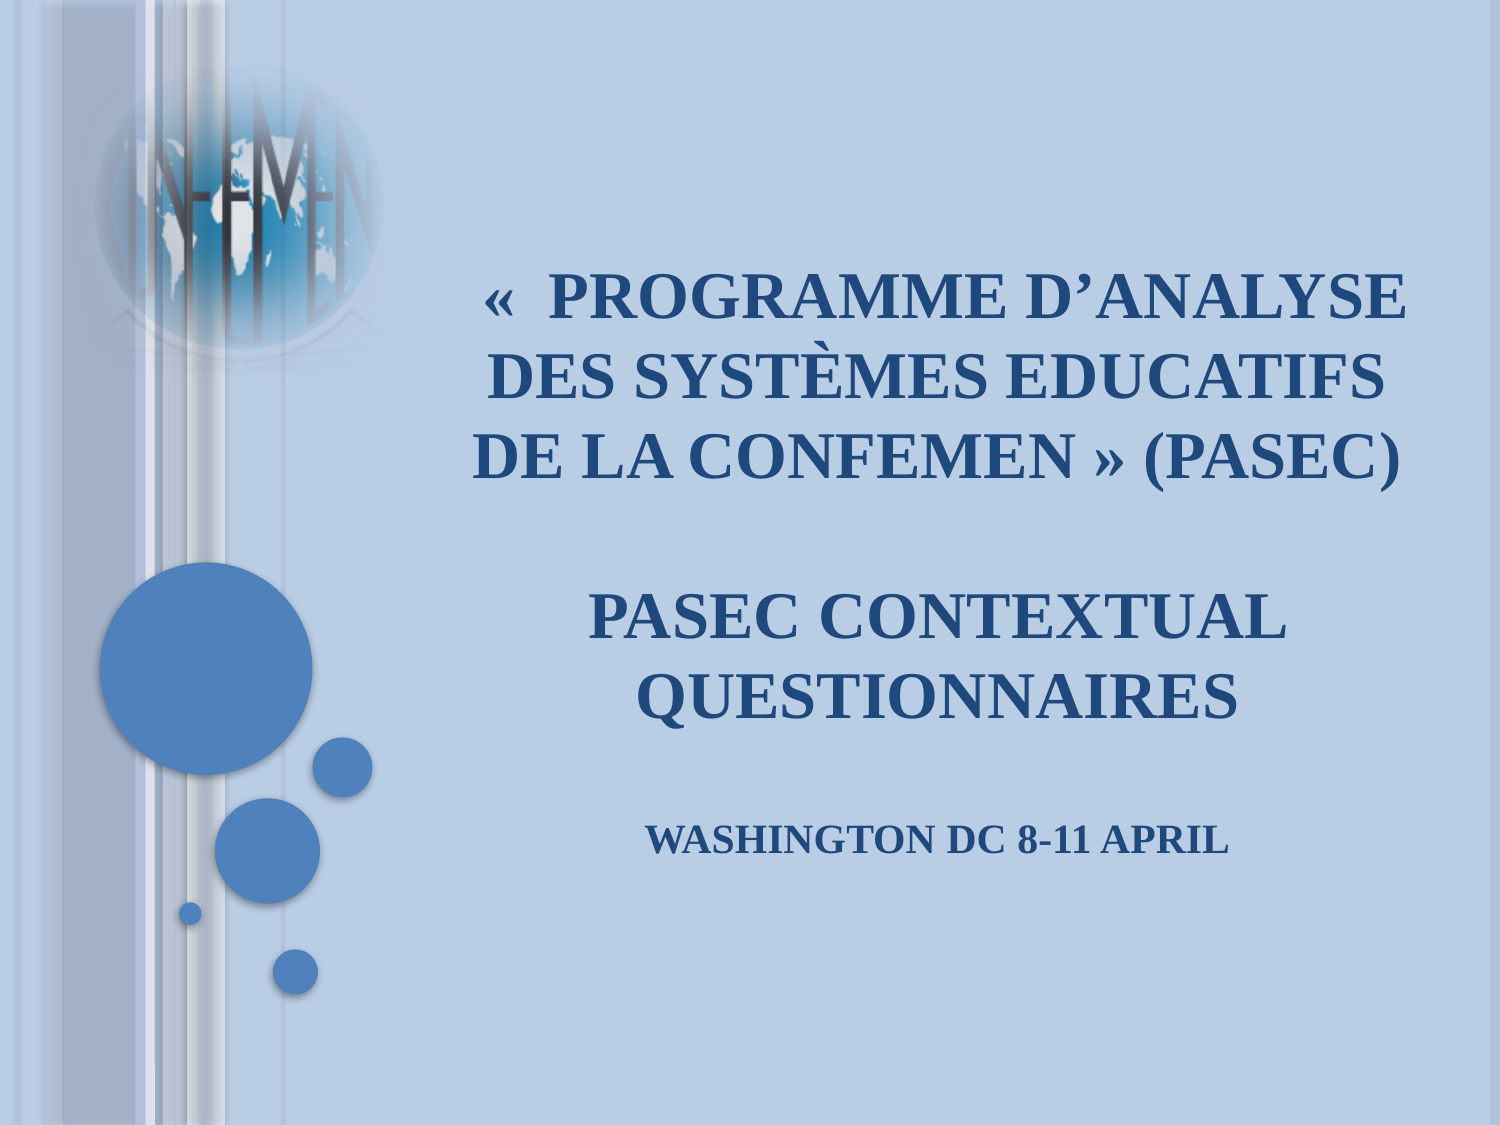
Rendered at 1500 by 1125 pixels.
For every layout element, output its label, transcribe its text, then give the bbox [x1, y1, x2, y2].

picture [64, 54, 410, 386]
title « Programme D’Analyse Des Systèmes Educatifs de la CONFEMEN » (PASEC) PASEC Contextual questionnaires Washington DC 8-11 April [431, 408, 1444, 929]
